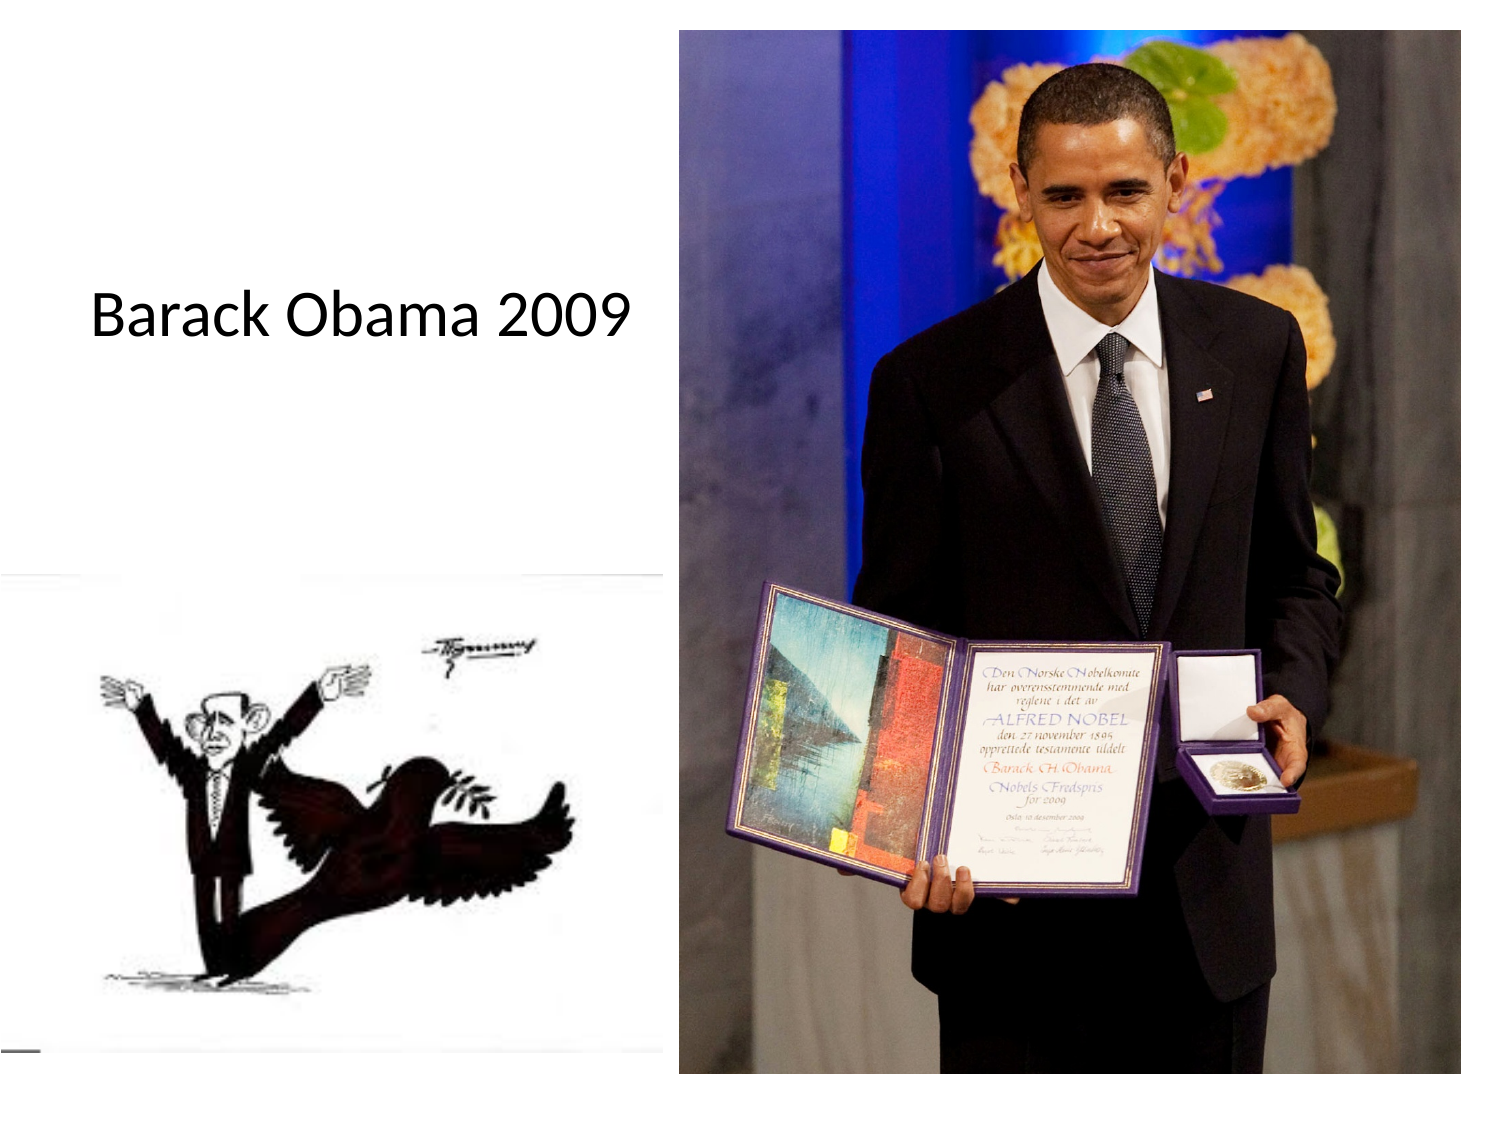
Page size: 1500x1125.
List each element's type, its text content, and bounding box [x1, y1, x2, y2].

list Barack Obama 2009 [75, 262, 673, 1005]
picture [678, 30, 1462, 1075]
picture [1, 573, 663, 1053]
